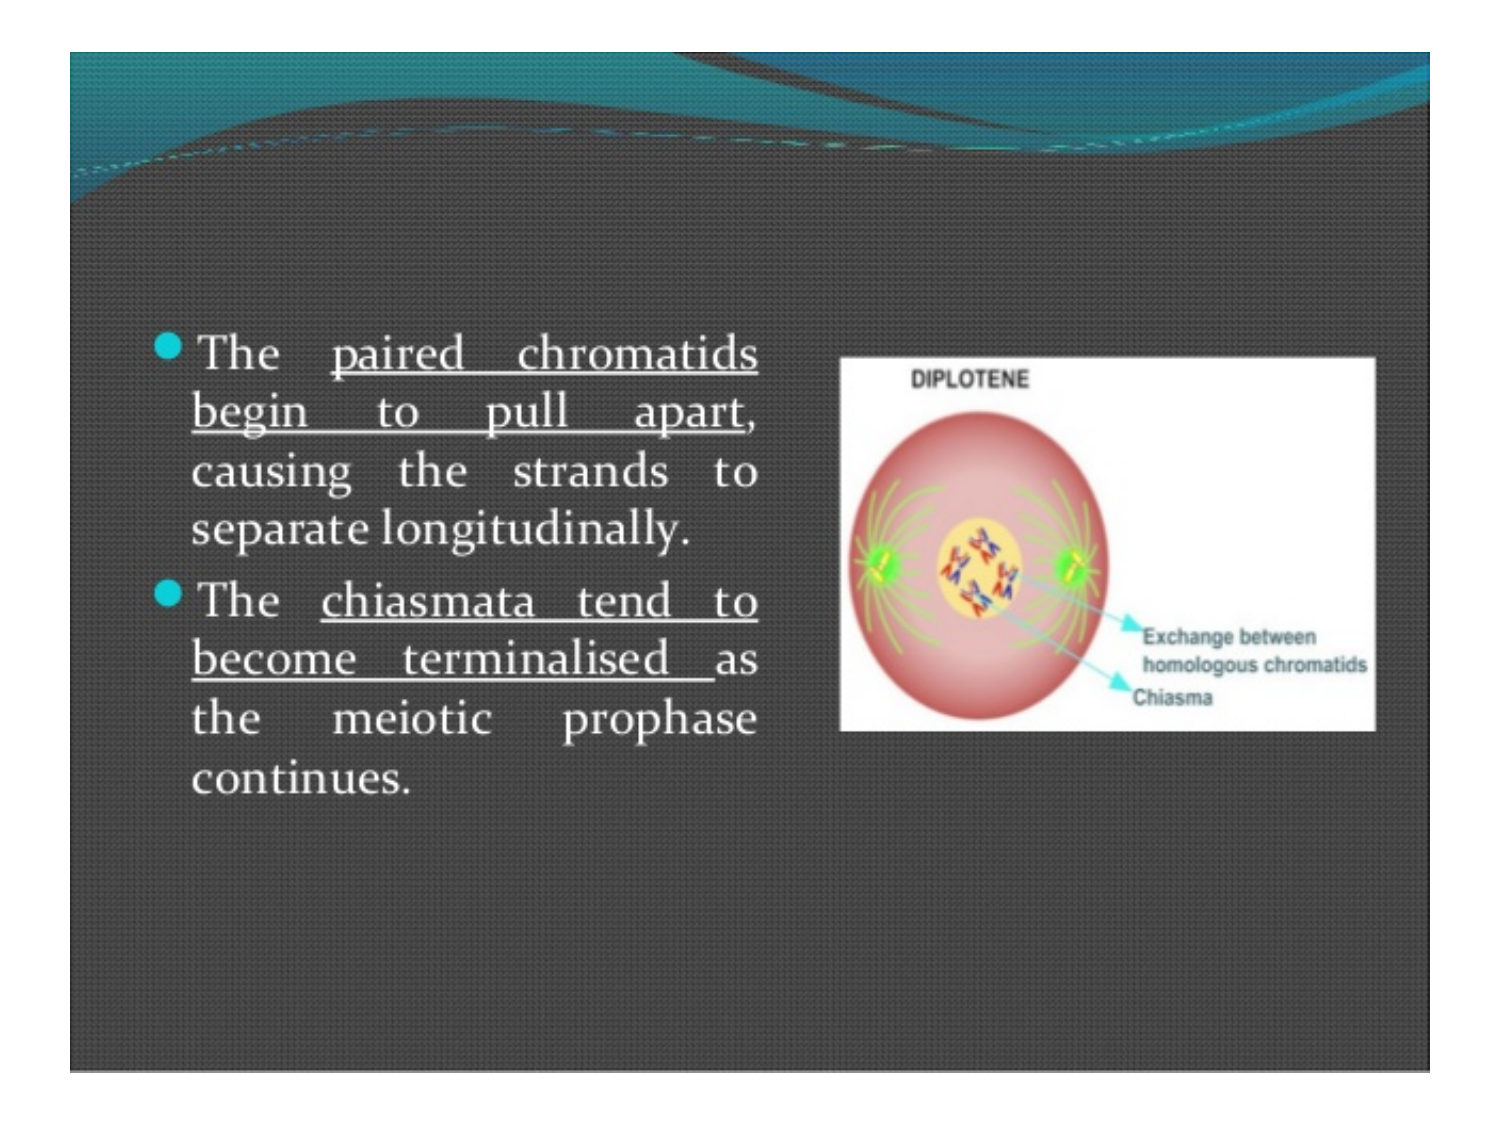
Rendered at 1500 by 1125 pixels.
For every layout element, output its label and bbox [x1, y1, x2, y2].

picture [70, 52, 1430, 1073]
